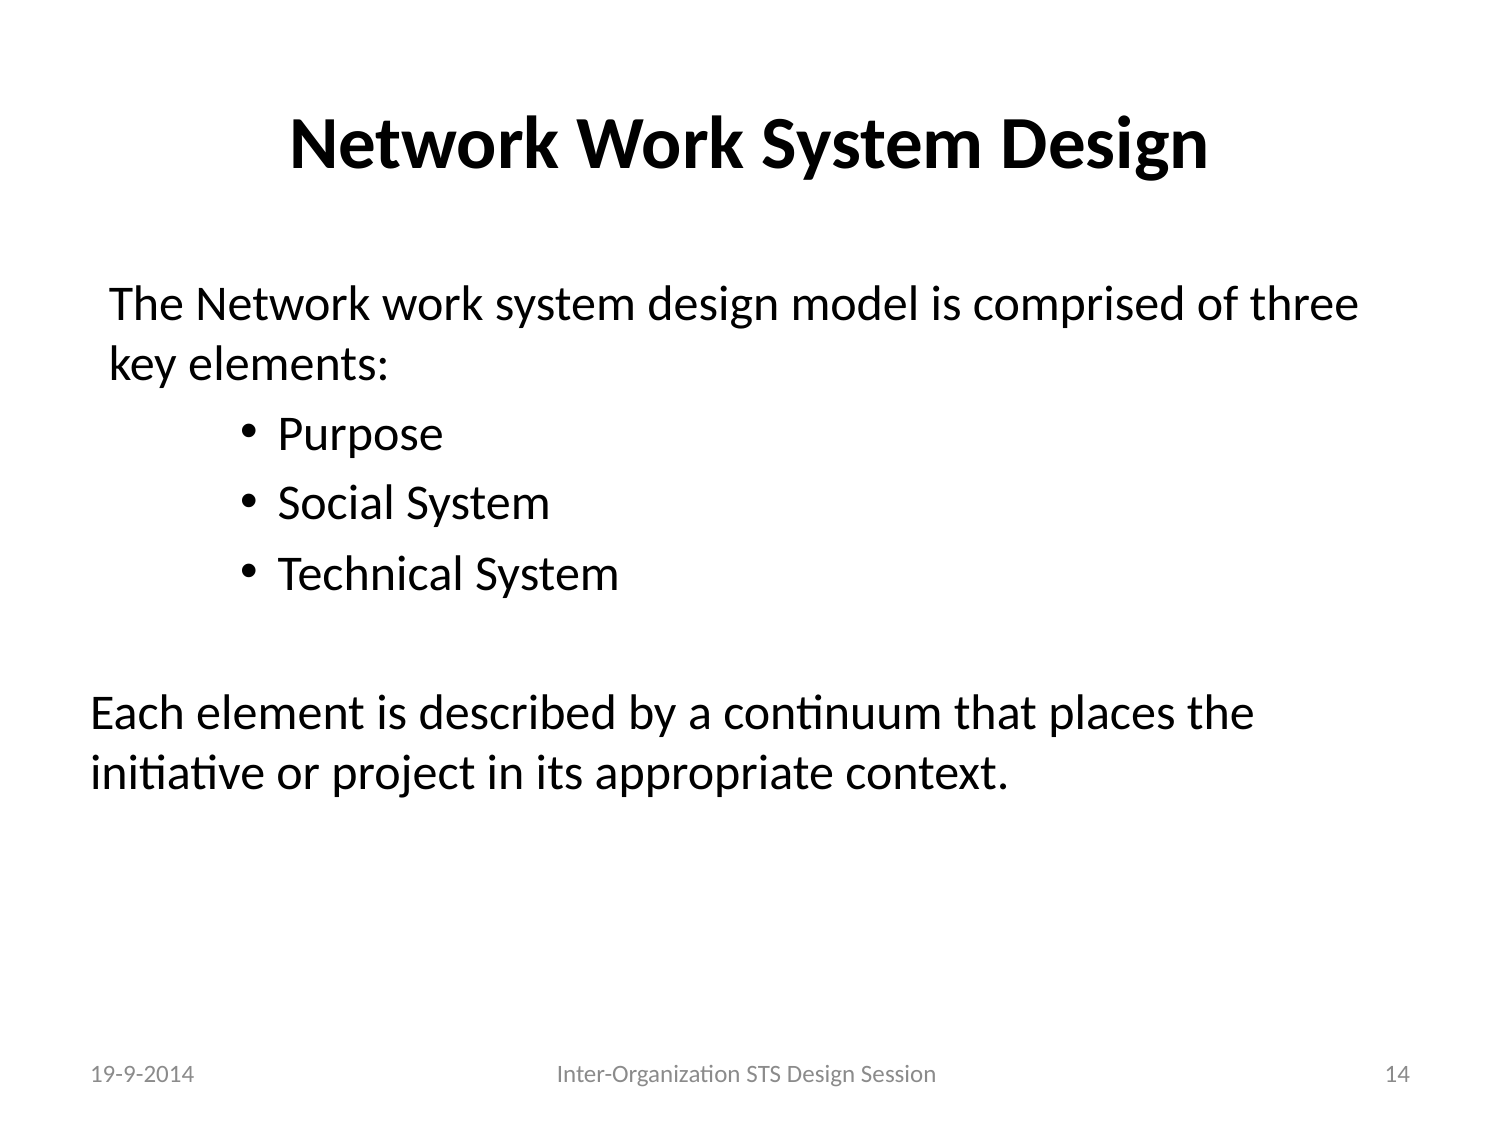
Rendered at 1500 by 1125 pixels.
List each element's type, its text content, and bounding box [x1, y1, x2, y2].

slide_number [75, 1042, 425, 1103]
footer Inter-Organization STS Design Session [512, 1042, 988, 1103]
title Network Work System Design [75, 45, 1425, 233]
slide_number 14 [1074, 1042, 1425, 1103]
list The Network work system design model is comprised of three key elements: Purpose Social System Technical System Each element is described by a continuum that places the initiative or project in its appropriate context. [75, 262, 1425, 1005]
